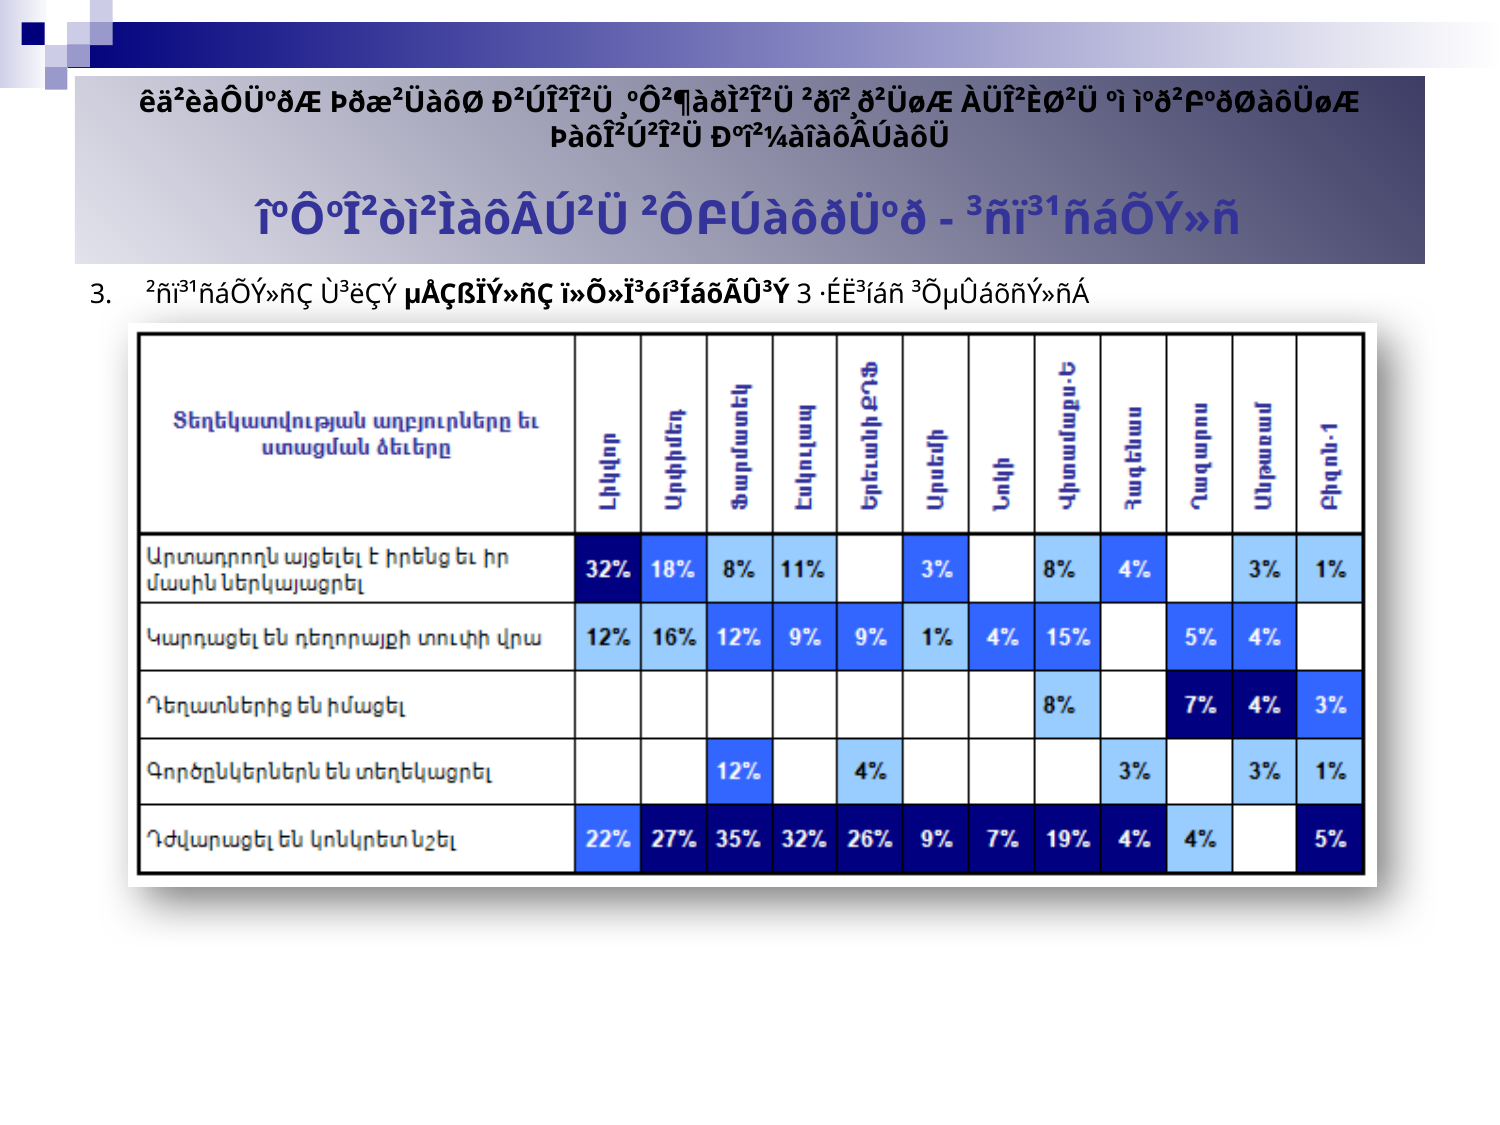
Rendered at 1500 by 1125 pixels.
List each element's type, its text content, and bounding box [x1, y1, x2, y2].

text_box êä²èàÔÜºðÆ Þðæ²ÜàôØ Ð²ÚÎ²Î²Ü ¸ºÔ²¶àðÌ²Î²Ü ²ðî²¸ð²ÜøÆ ÀÜÎ²ÈØ²Ü ºì ìºð²ԲºðØàôÜøÆ ÞàôÎ²Ú²Î²Ü Ðºî²¼àîàôÂÚàôÜ îºÔºÎ²òì²ÌàôÂÚ²Ü ²ÔԲÚàôðÜºð - ³ñï³¹ñáÕÝ»ñ [74, 76, 1425, 264]
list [128, 323, 1377, 887]
text_box ²ñï³¹ñáÕÝ»ñÇ Ù³ëÇÝ µÅÇßÏÝ»ñÇ ï»Õ»Ï³óí³ÍáõÃÛ³Ý 3 ·ÉË³íáñ ³ÕµÛáõñÝ»ñÁ [74, 269, 1422, 324]
